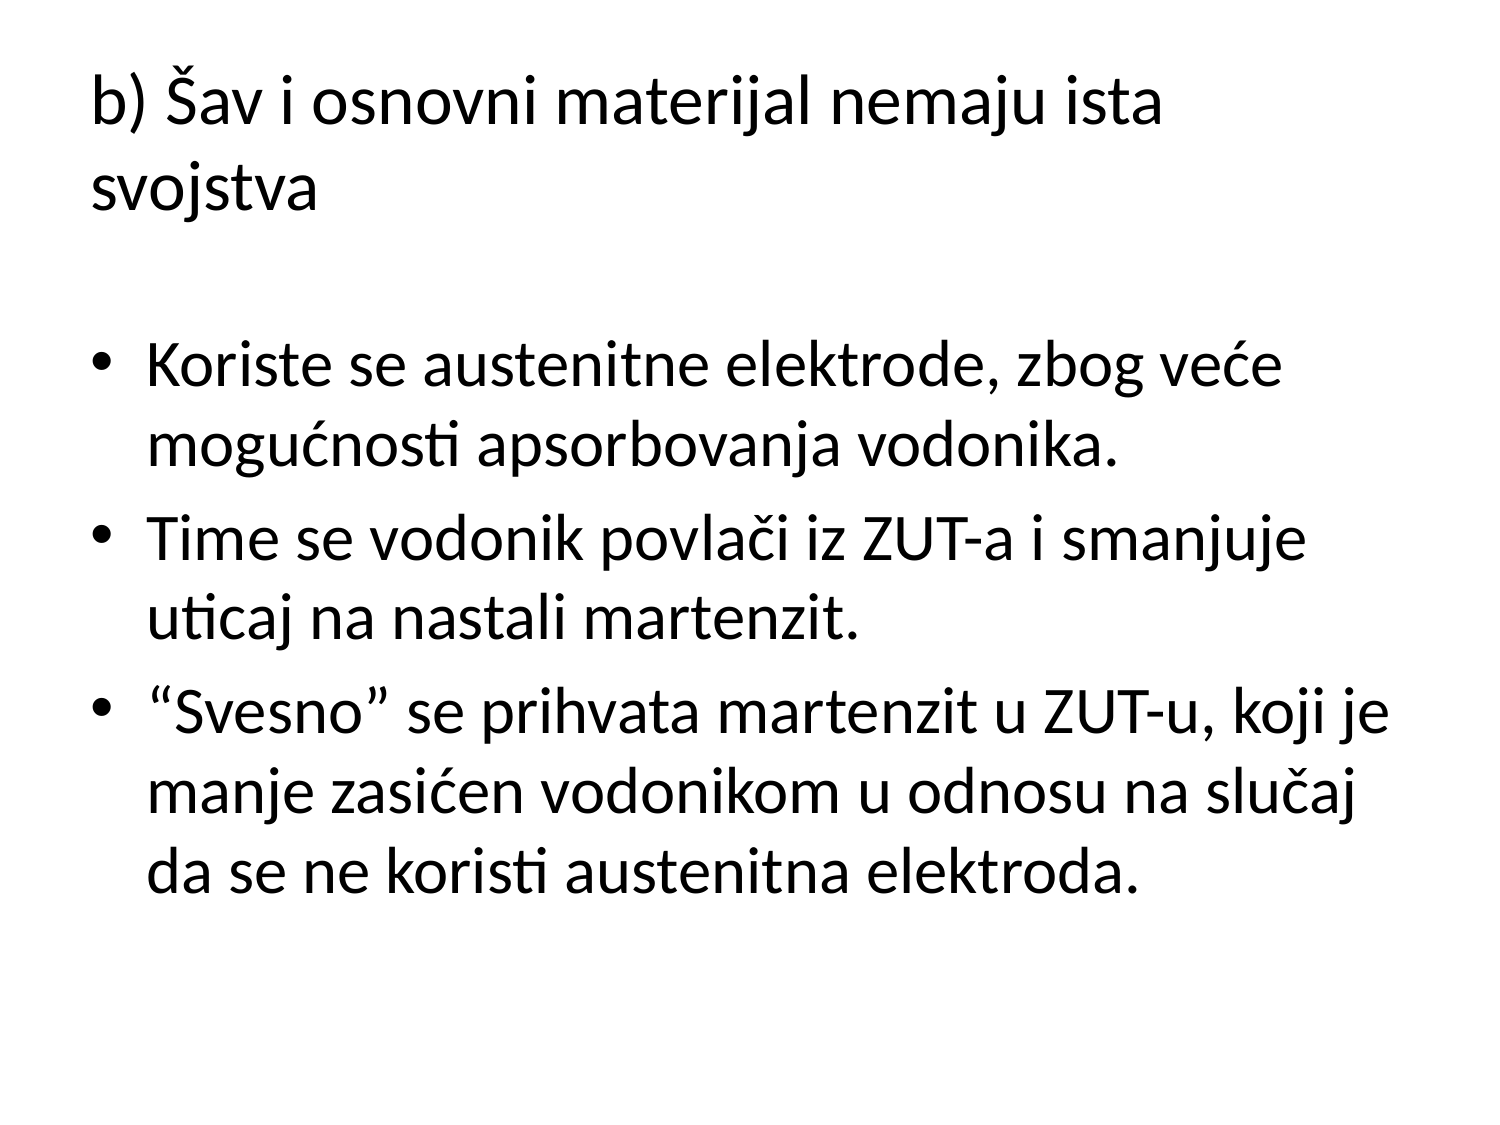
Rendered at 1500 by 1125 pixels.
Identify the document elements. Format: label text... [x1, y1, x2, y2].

list Koriste se austenitne elektrode, zbog veće mogućnosti apsorbovanja vodonika. Time se vodonik povlači iz ZUT-a i smanjuje uticaj na nastali martenzit. “Svesno” se prihvata martenzit u ZUT-u, koji je manje zasićen vodonikom u odnosu na slučaj da se ne koristi austenitna elektroda. [75, 312, 1425, 1005]
title b) Šav i osnovni materijal nemaju ista svojstva [75, 45, 1425, 233]
